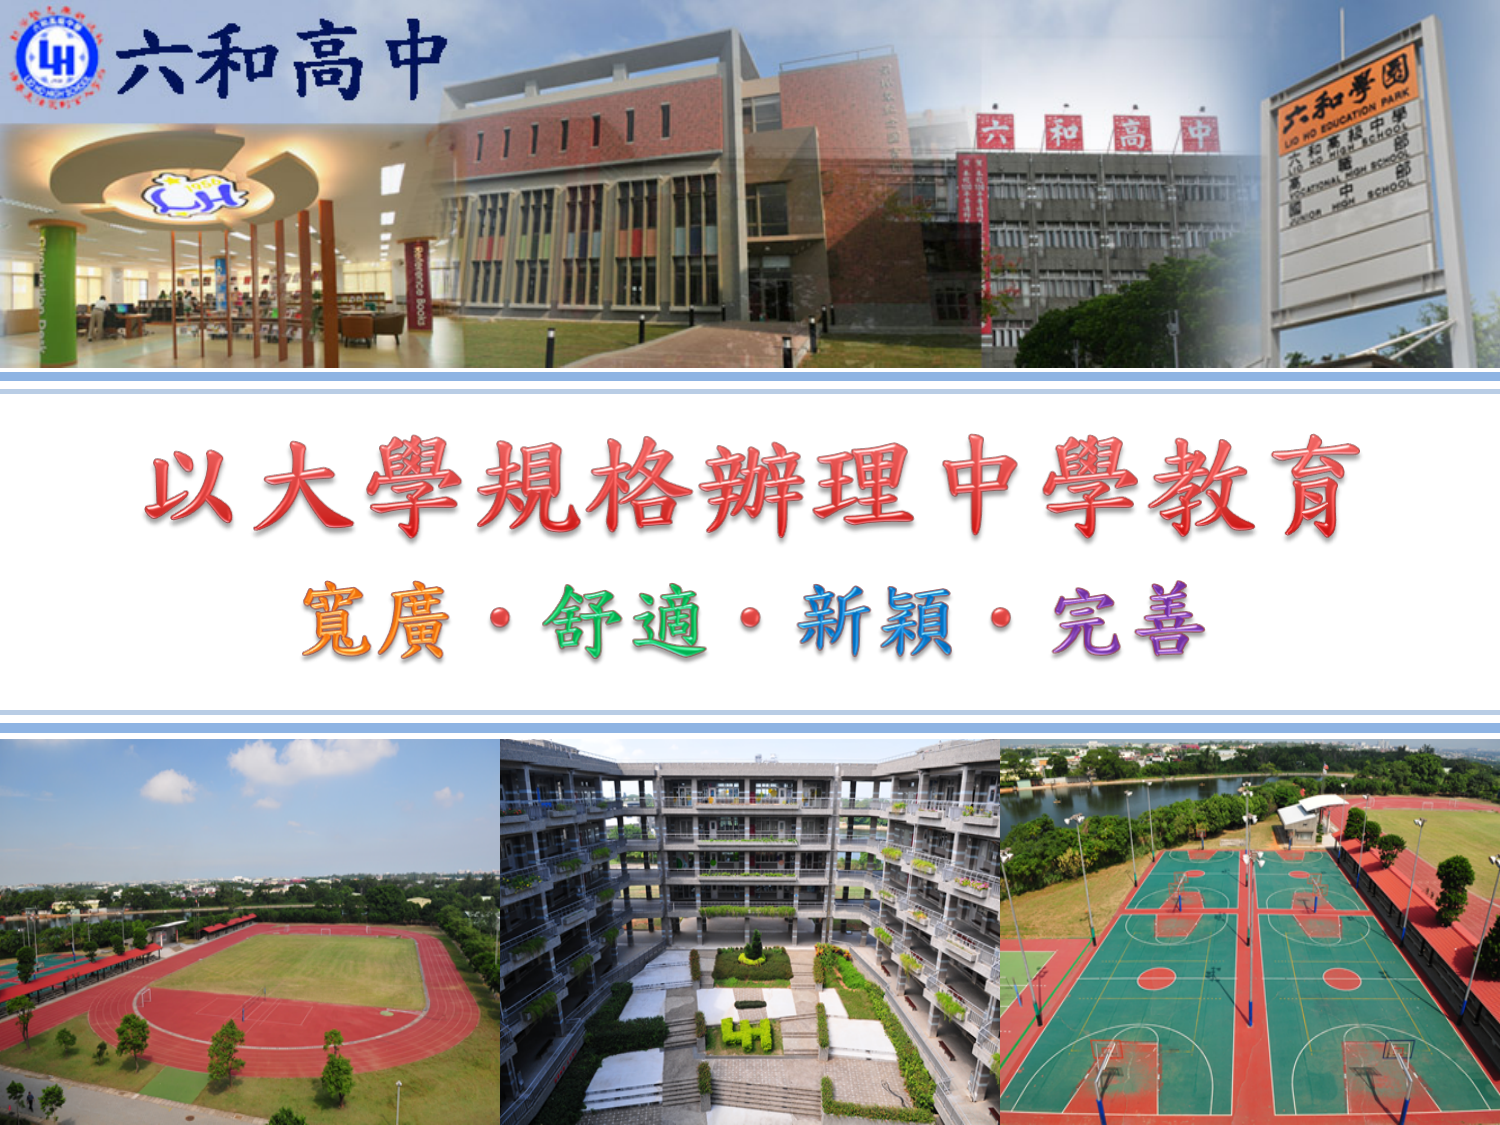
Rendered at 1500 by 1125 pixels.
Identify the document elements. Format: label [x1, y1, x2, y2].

picture [0, 0, 1500, 368]
picture [54, 372, 1447, 727]
text_box [0, 739, 1500, 1125]
